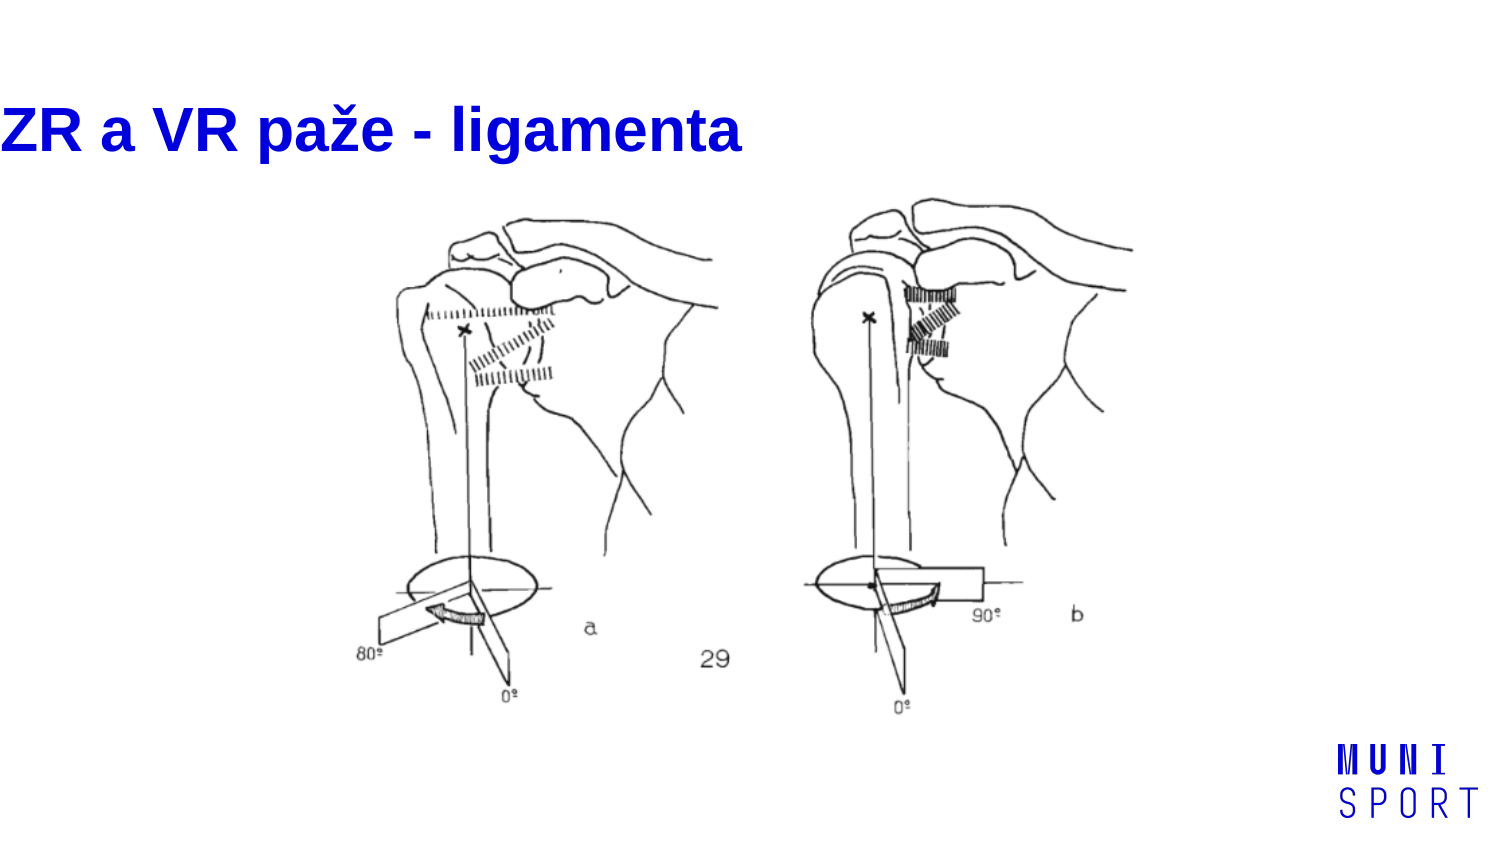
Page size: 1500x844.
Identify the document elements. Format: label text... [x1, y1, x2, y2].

picture [1338, 744, 1478, 818]
picture [324, 182, 1155, 739]
title ZR a VR paže - ligamenta [0, 88, 1323, 145]
